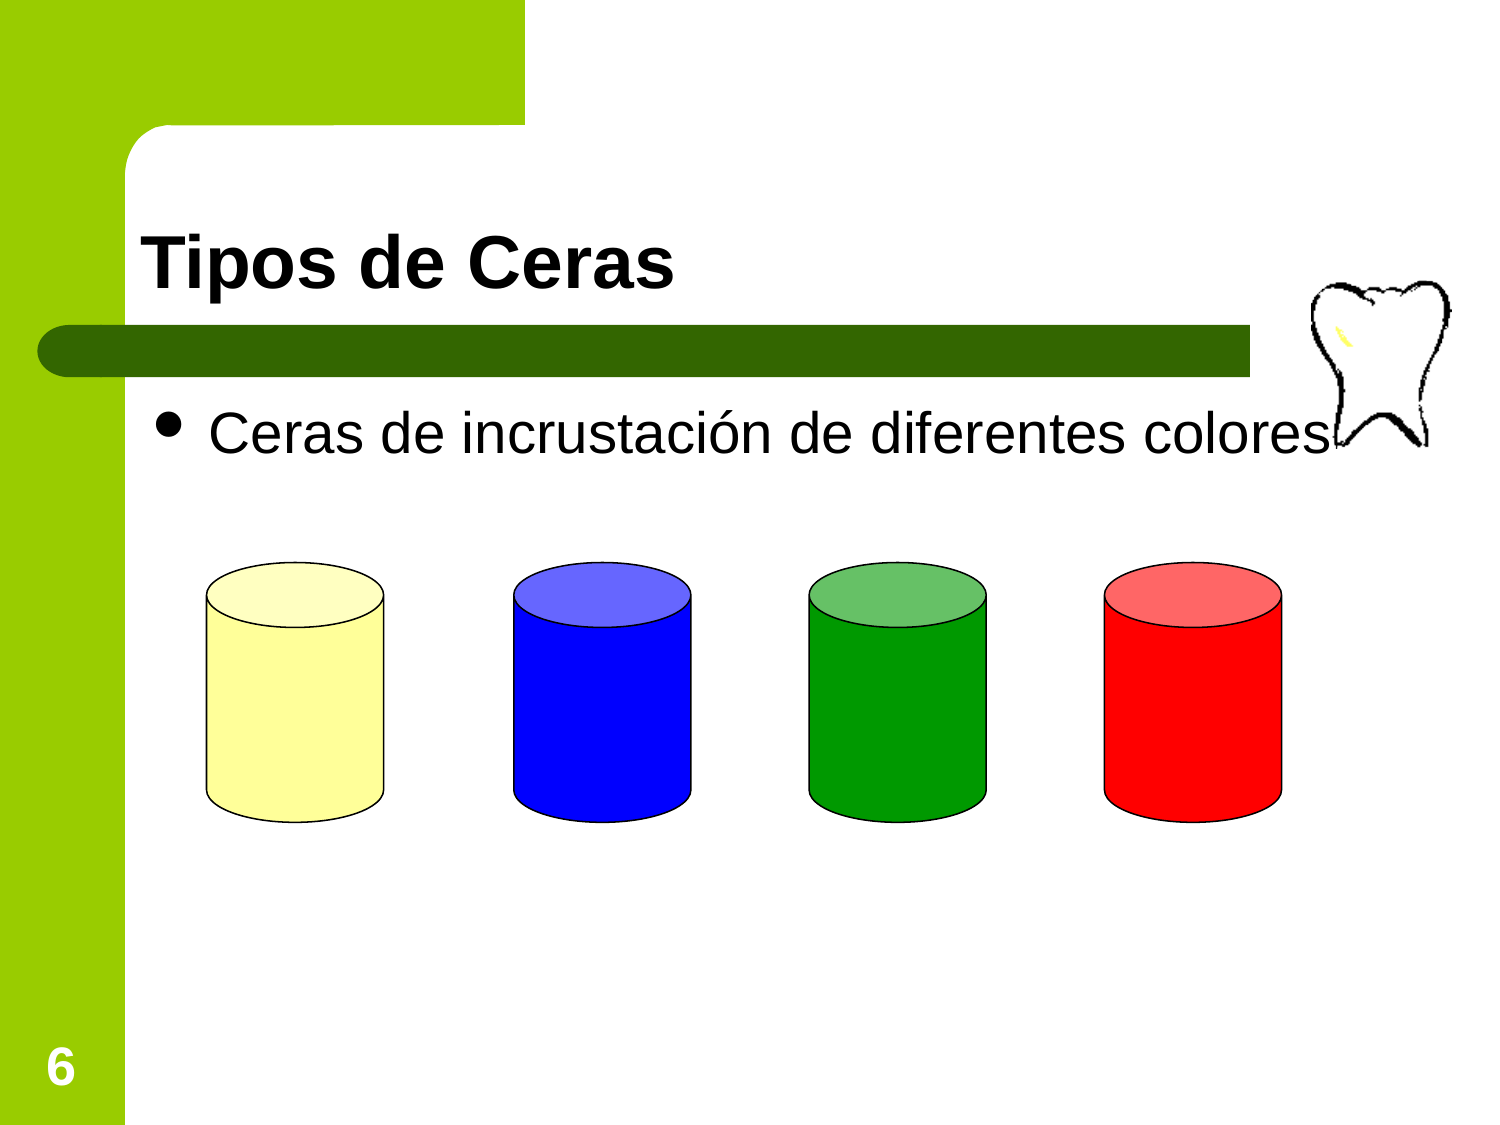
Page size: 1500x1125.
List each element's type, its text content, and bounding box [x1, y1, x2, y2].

text_box [513, 562, 691, 823]
picture [1311, 267, 1452, 449]
text_box [206, 562, 384, 823]
list Ceras de incrustación de diferentes colores [137, 387, 1400, 999]
title Tipos de Ceras [124, 124, 1426, 313]
slide_number 6 [13, 1023, 111, 1105]
text_box [809, 562, 987, 823]
text_box [1104, 562, 1282, 823]
